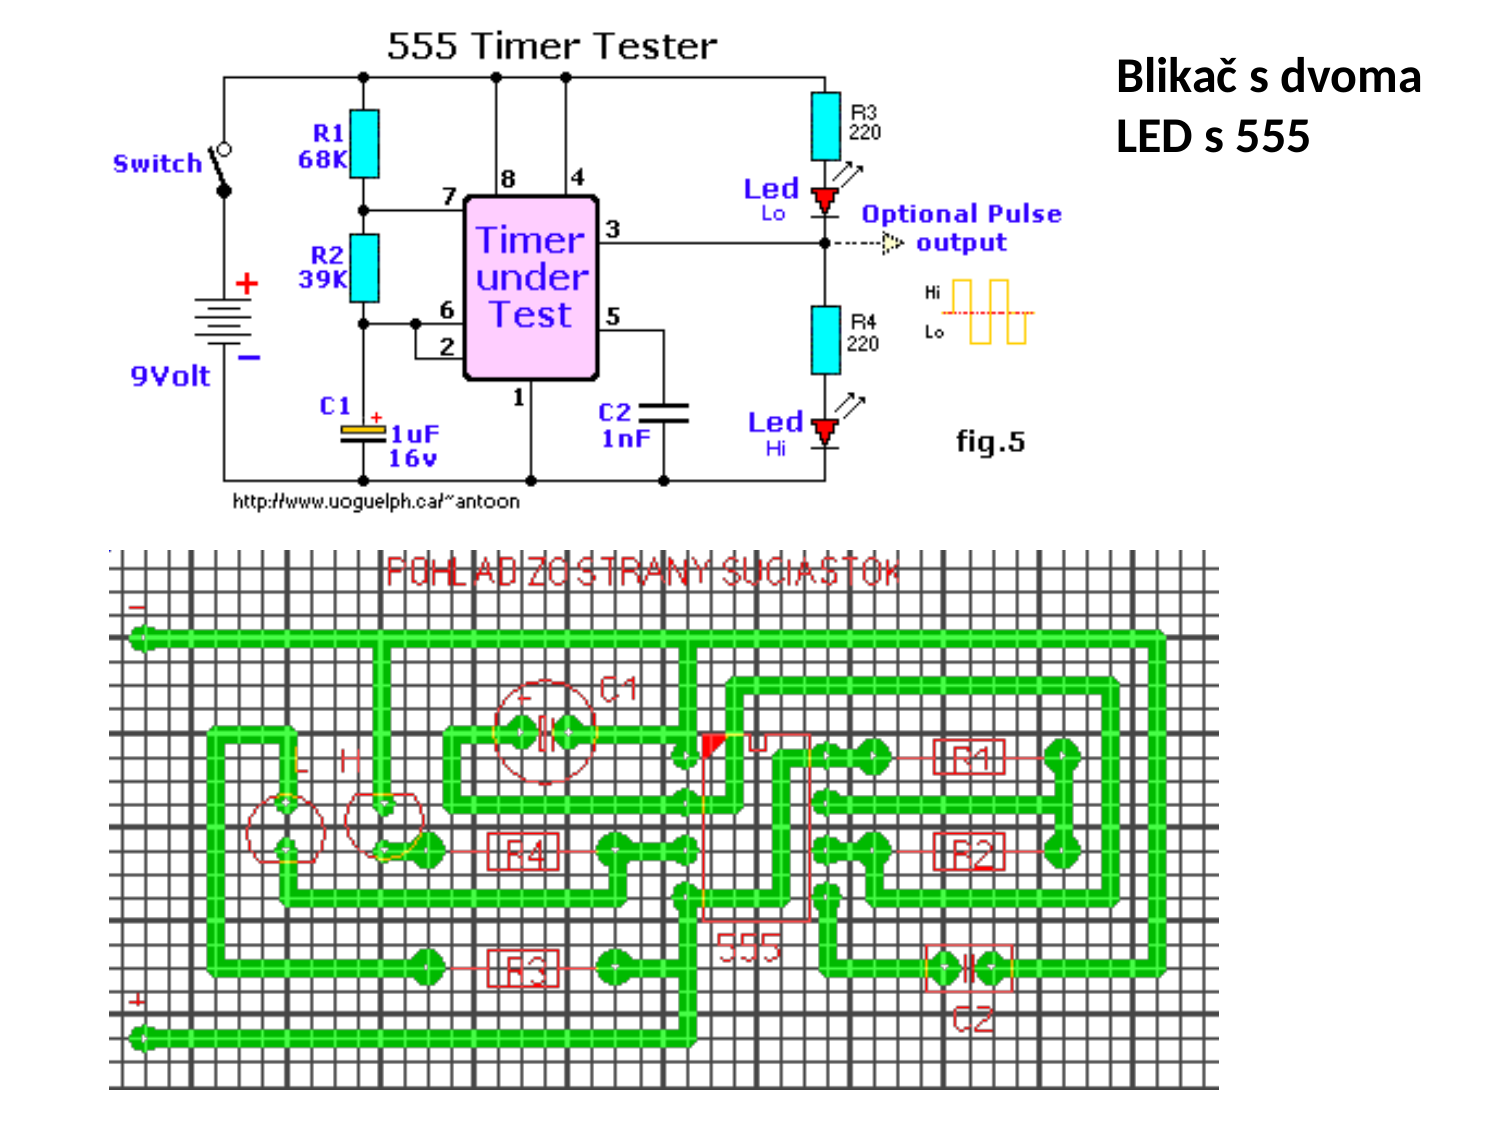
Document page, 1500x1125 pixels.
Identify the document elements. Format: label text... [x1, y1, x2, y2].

picture [93, 18, 1091, 548]
text_box Blikač s dvoma LED s 555 [1101, 35, 1489, 170]
picture [109, 550, 1219, 1091]
